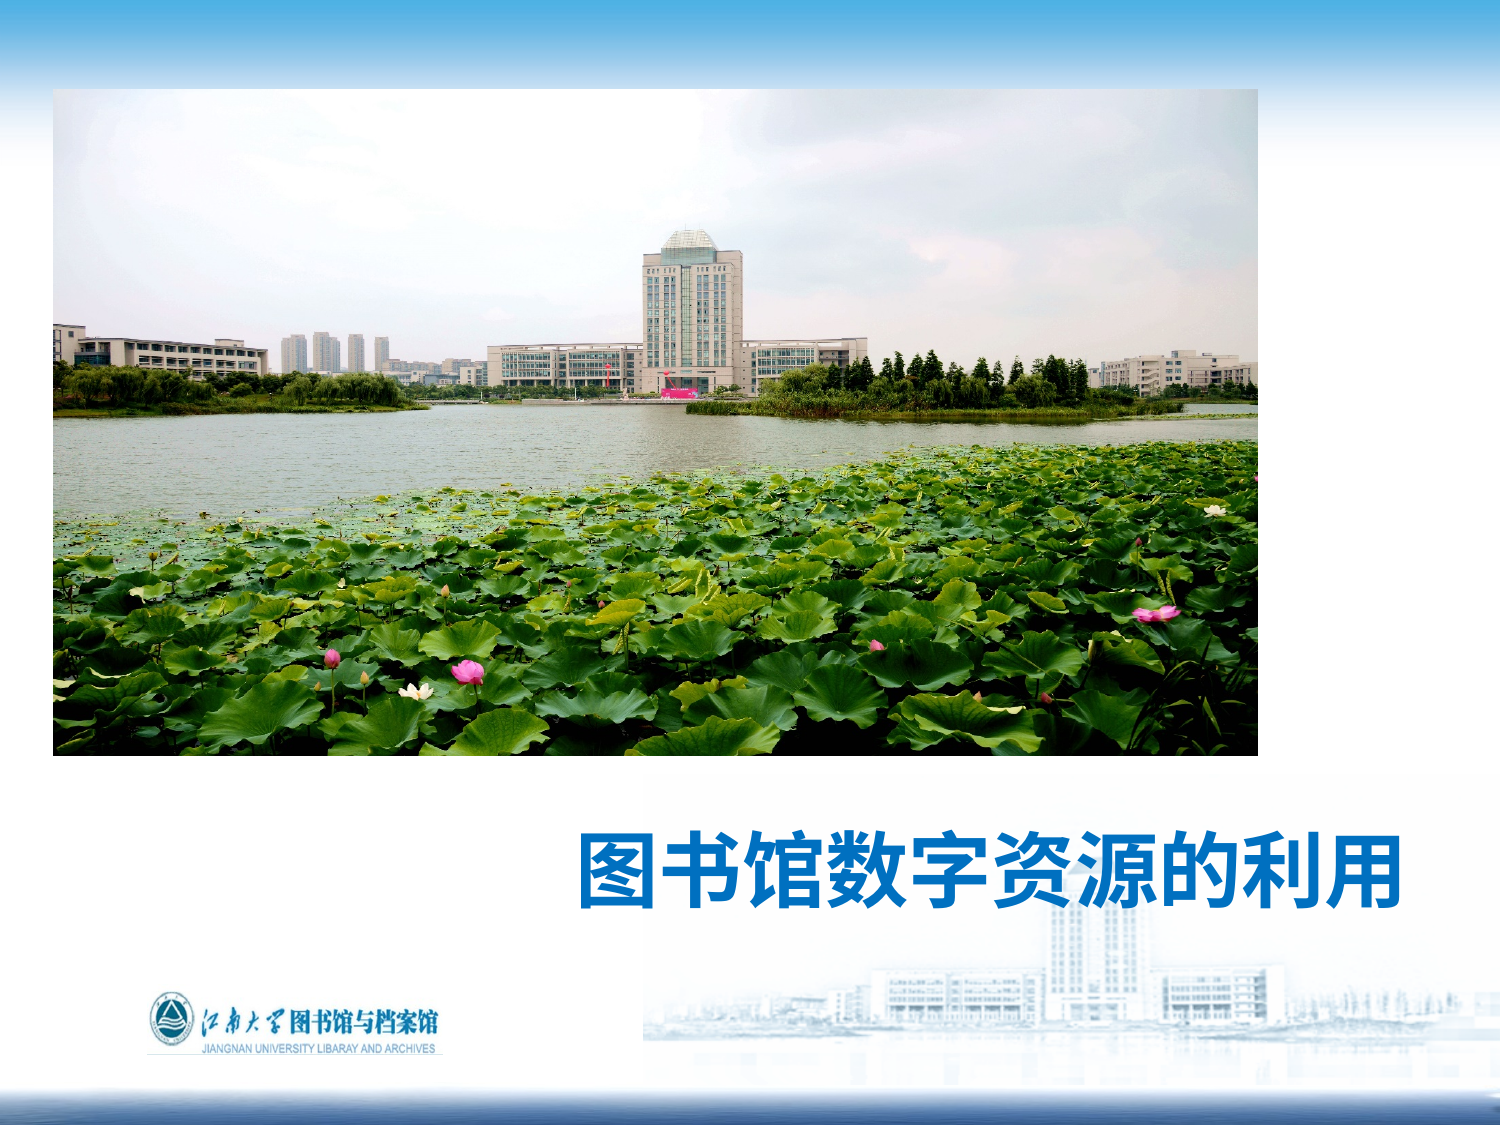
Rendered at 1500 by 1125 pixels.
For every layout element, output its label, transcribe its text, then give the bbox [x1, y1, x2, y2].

picture [147, 984, 443, 1055]
picture [0, 774, 1500, 1125]
title 图书馆数字资源的利用 [513, 810, 1471, 976]
picture [0, 0, 1500, 756]
